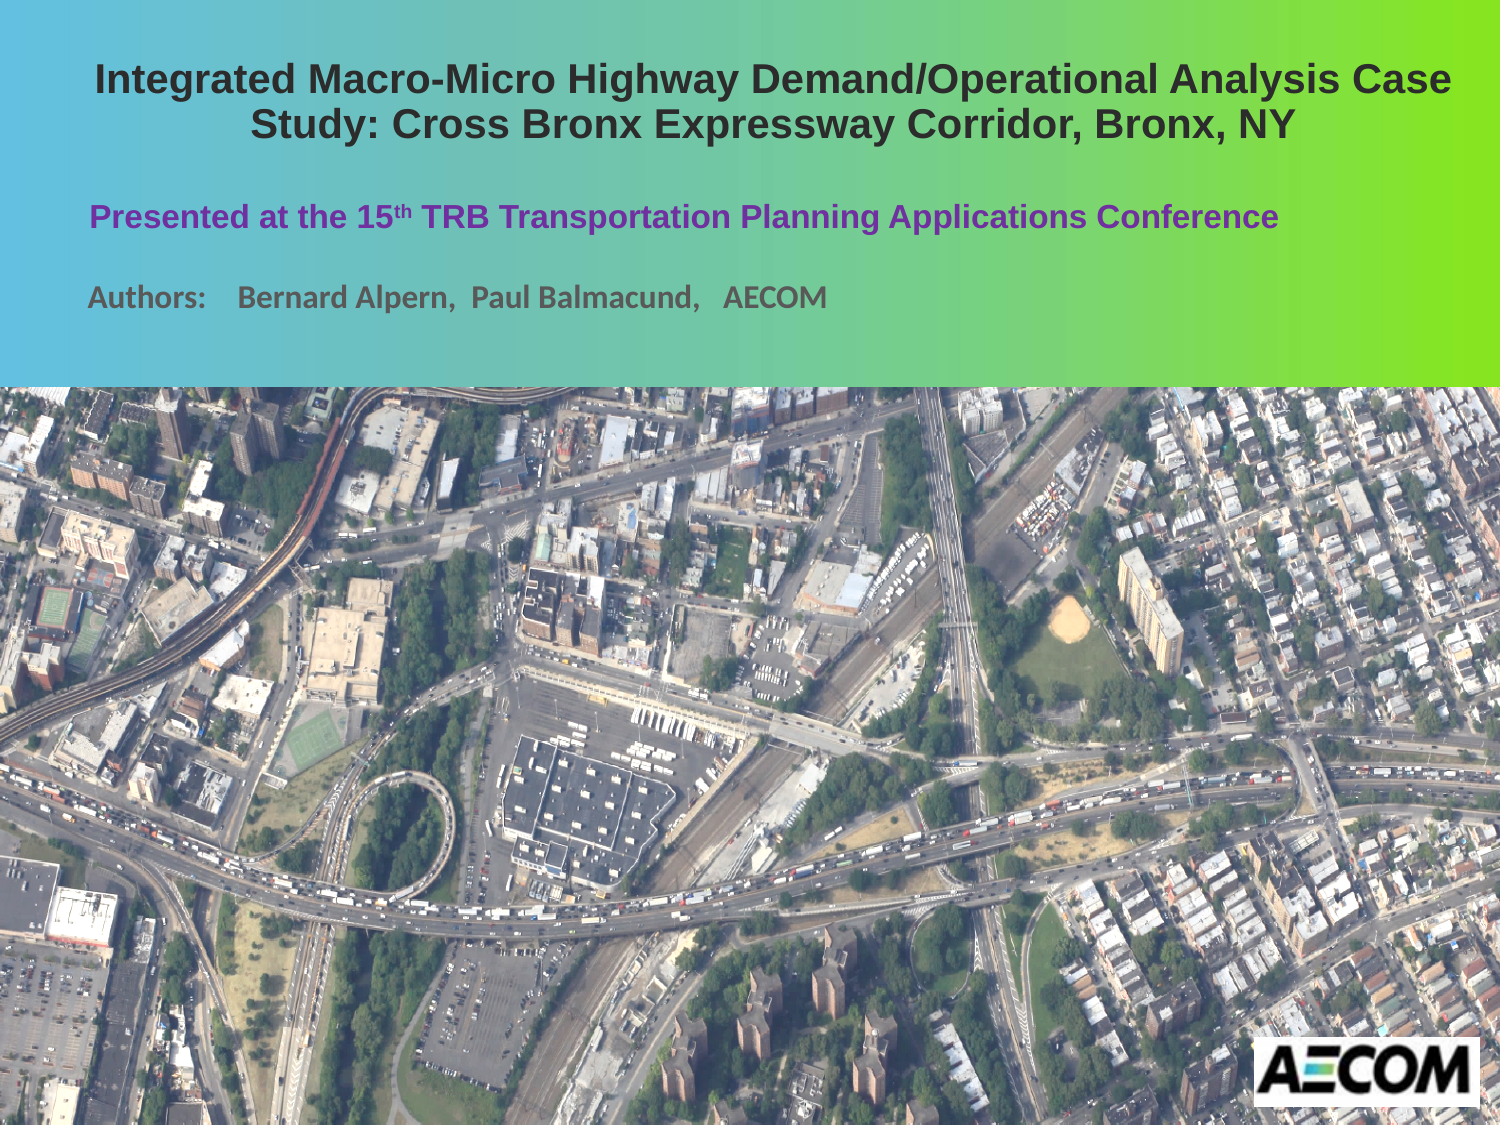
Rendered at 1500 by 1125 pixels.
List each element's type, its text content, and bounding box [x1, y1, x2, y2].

title Integrated Macro-Micro Highway Demand/Operational Analysis Case Study: Cross Bronx Expressway Corridor, Bronx, NY [72, 50, 1475, 163]
picture [0, 0, 1500, 1125]
text_box Authors: Bernard Alpern, Paul Balmacund, AECOM [87, 274, 1300, 338]
text_box Presented at the 15th TRB Transportation Planning Applications Conference [74, 187, 1450, 250]
